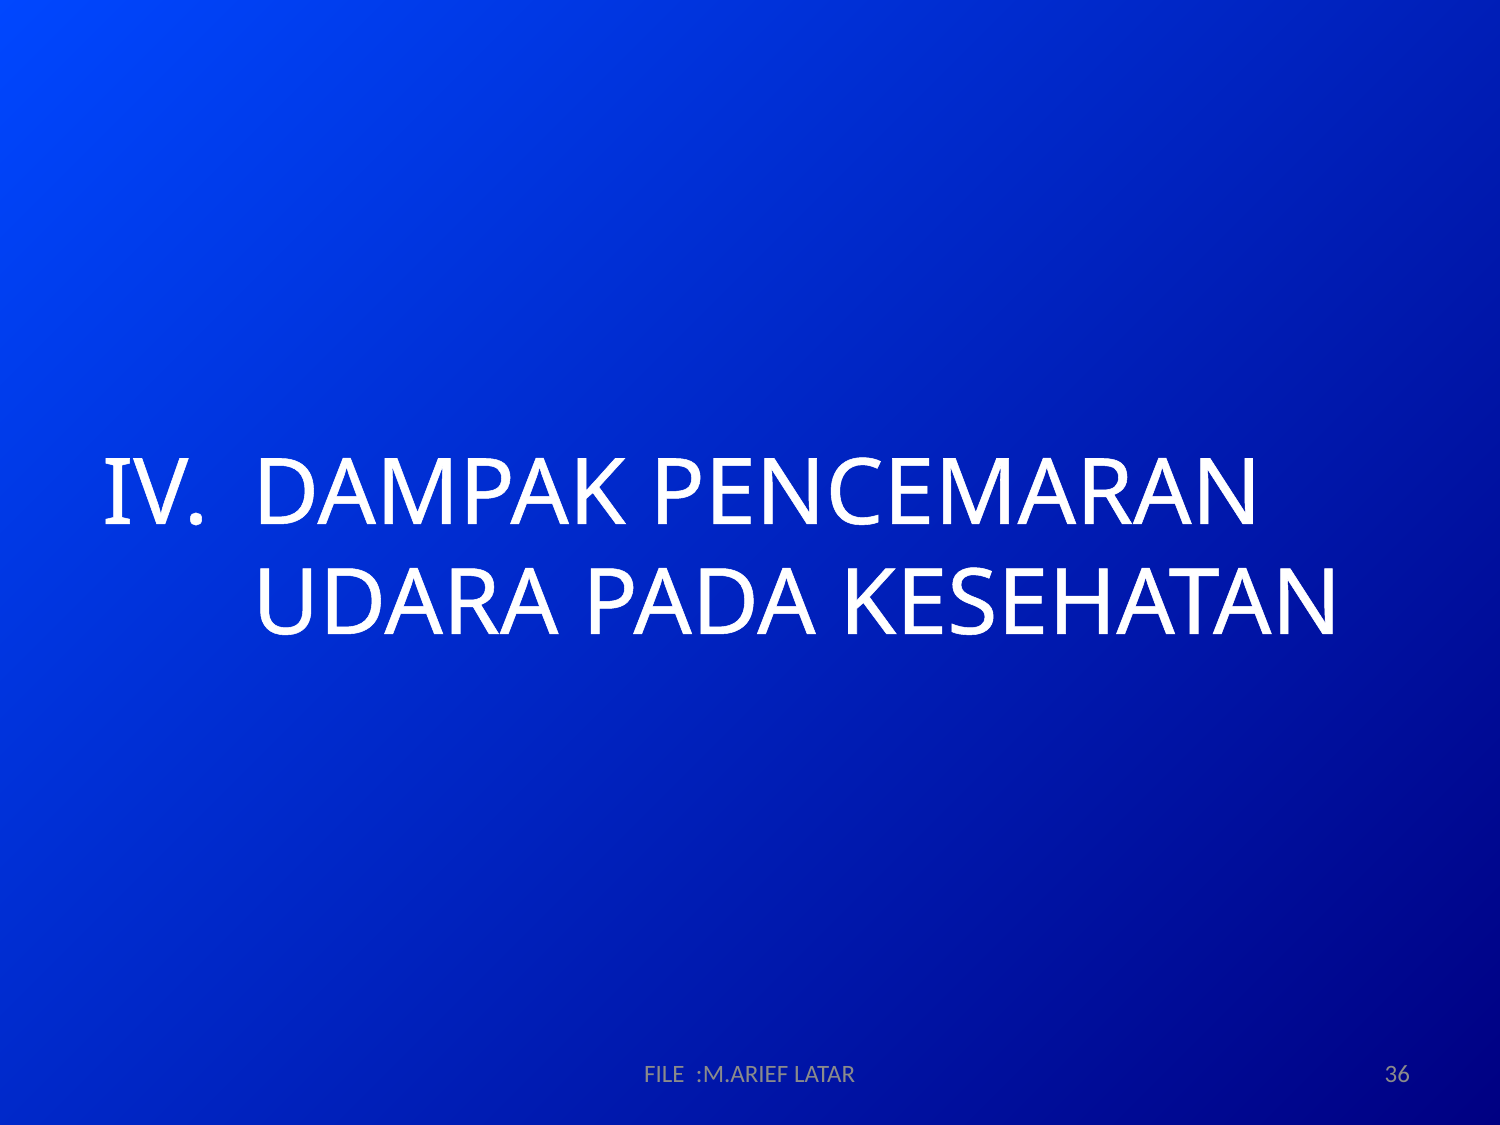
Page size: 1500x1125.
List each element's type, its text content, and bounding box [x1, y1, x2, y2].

text_box IV. DAMPAK PENCEMARAN UDARA PADA KESEHATAN [87, 424, 1449, 660]
slide_number 36 [1074, 1042, 1425, 1103]
footer FILE :M.ARIEF LATAR [512, 1042, 988, 1103]
